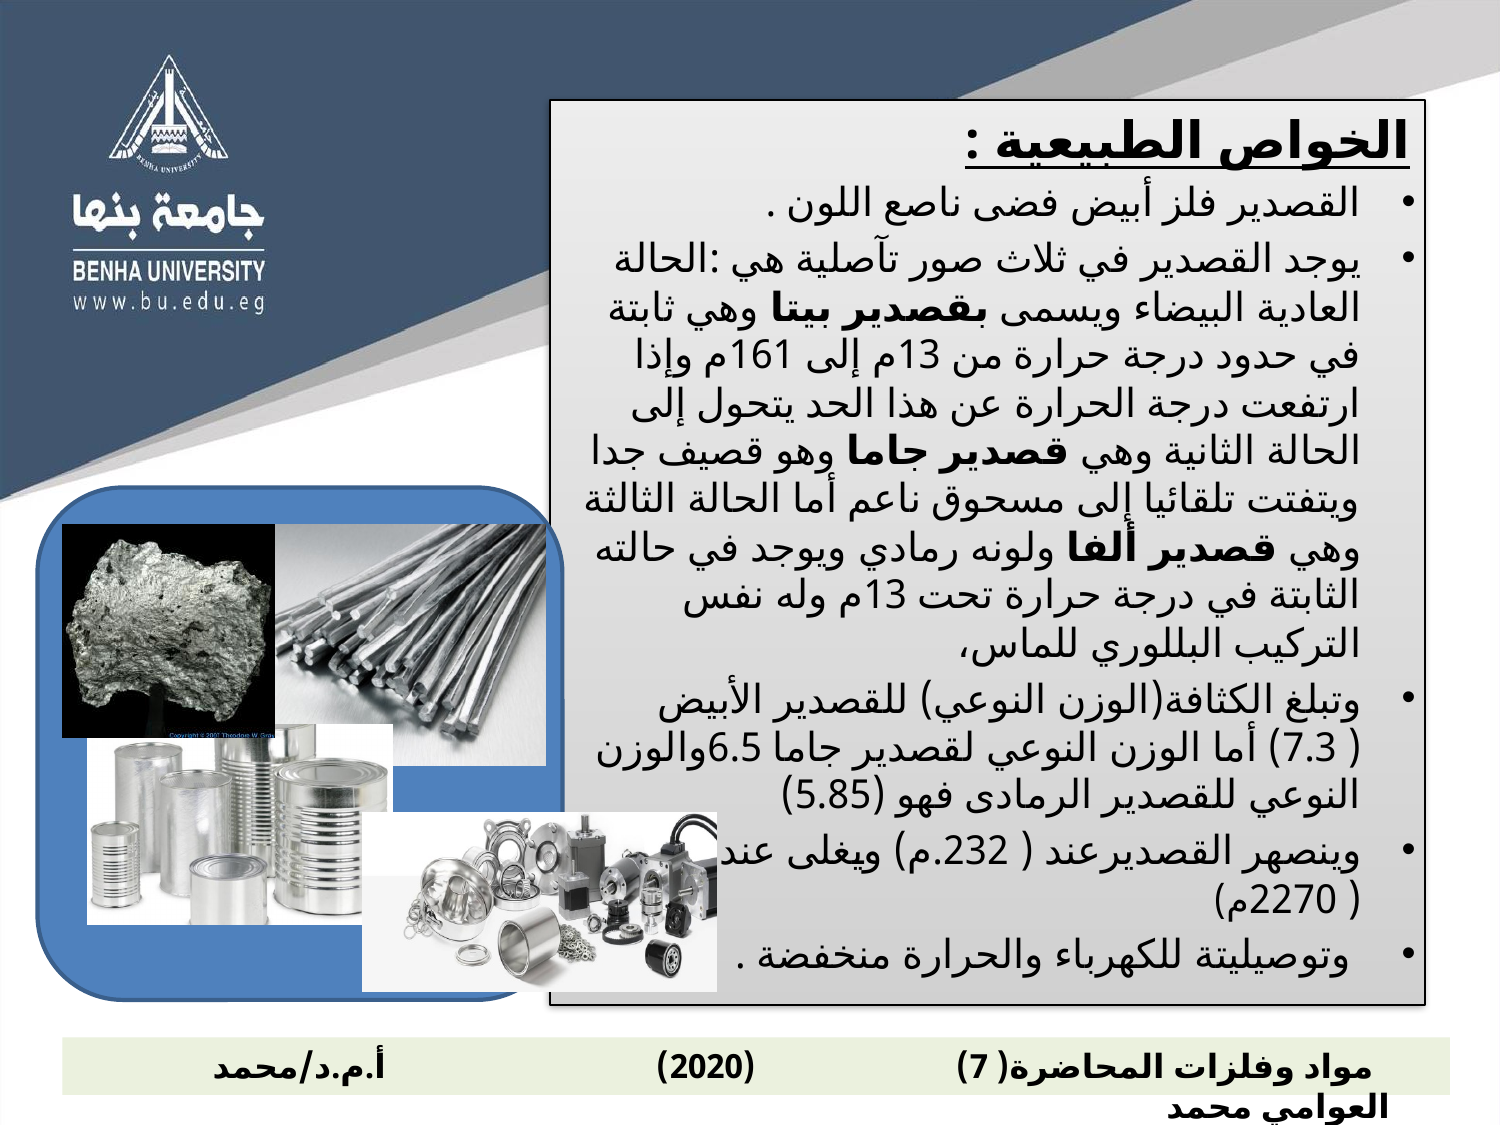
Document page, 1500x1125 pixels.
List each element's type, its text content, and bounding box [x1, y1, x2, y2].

text_box [35, 485, 565, 1003]
list الخواص الطبيعية : القصدير فلز أبيض فضى ناصع اللون . يوجد القصدير في ثلاث صور تآصلية هي :الحالة العادية البيضاء ويسمى بقصدير بيتا وهي ثابتة في حدود درجة حرارة من 13م إلى 161م وإذا ارتفعت درجة الحرارة عن هذا الحد يتحول إلى الحالة الثانية وهي قصدير جاما وهو قصيف جدا ويتفتت تلقائيا إلى مسحوق ناعم أما الحالة الثالثة وهي قصدير ألفا ولونه رمادي ويوجد في حالته الثابتة في درجة حرارة تحت 13م وله نفس التركيب البللوري للماس، وتبلغ الكثافة(الوزن النوعي) للقصدير الأبيض ( 7.3) أما الوزن النوعي لقصدير جاما 6.5والوزن النوعي للقصدير الرمادى فهو (5.85) وينصهر القصديرعند ( 232.م) ويغلى عند ( 2270م) وتوصيليتة للكهرباء والحرارة منخفضة . [549, 99, 1426, 1006]
picture [0, 0, 1500, 1125]
text_box مواد وفلزات المحاضرة( 7) (2020) أ.م.د/محمد العوامي محمد [62, 1037, 1450, 1095]
